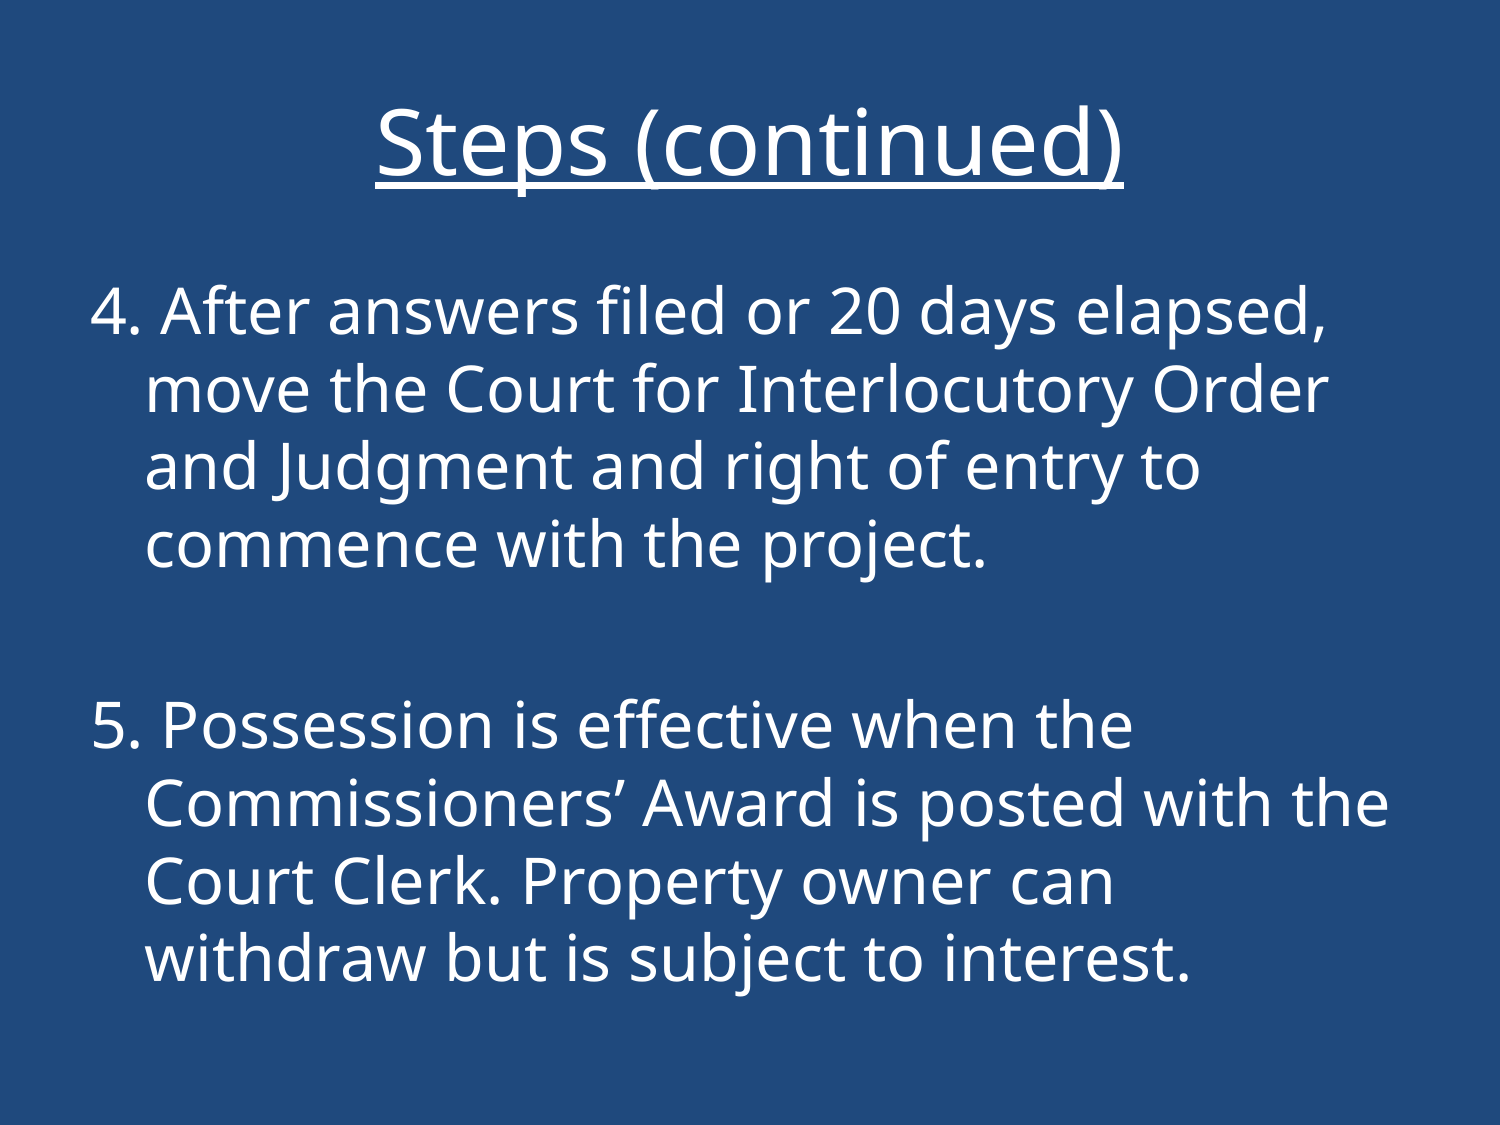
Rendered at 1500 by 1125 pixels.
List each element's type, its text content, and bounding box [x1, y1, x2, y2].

title Steps (continued) [75, 45, 1425, 233]
list 4. After answers filed or 20 days elapsed, move the Court for Interlocutory Order and Judgment and right of entry to commence with the project. 5. Possession is effective when the Commissioners’ Award is posted with the Court Clerk. Property owner can withdraw but is subject to interest. [75, 262, 1425, 1005]
